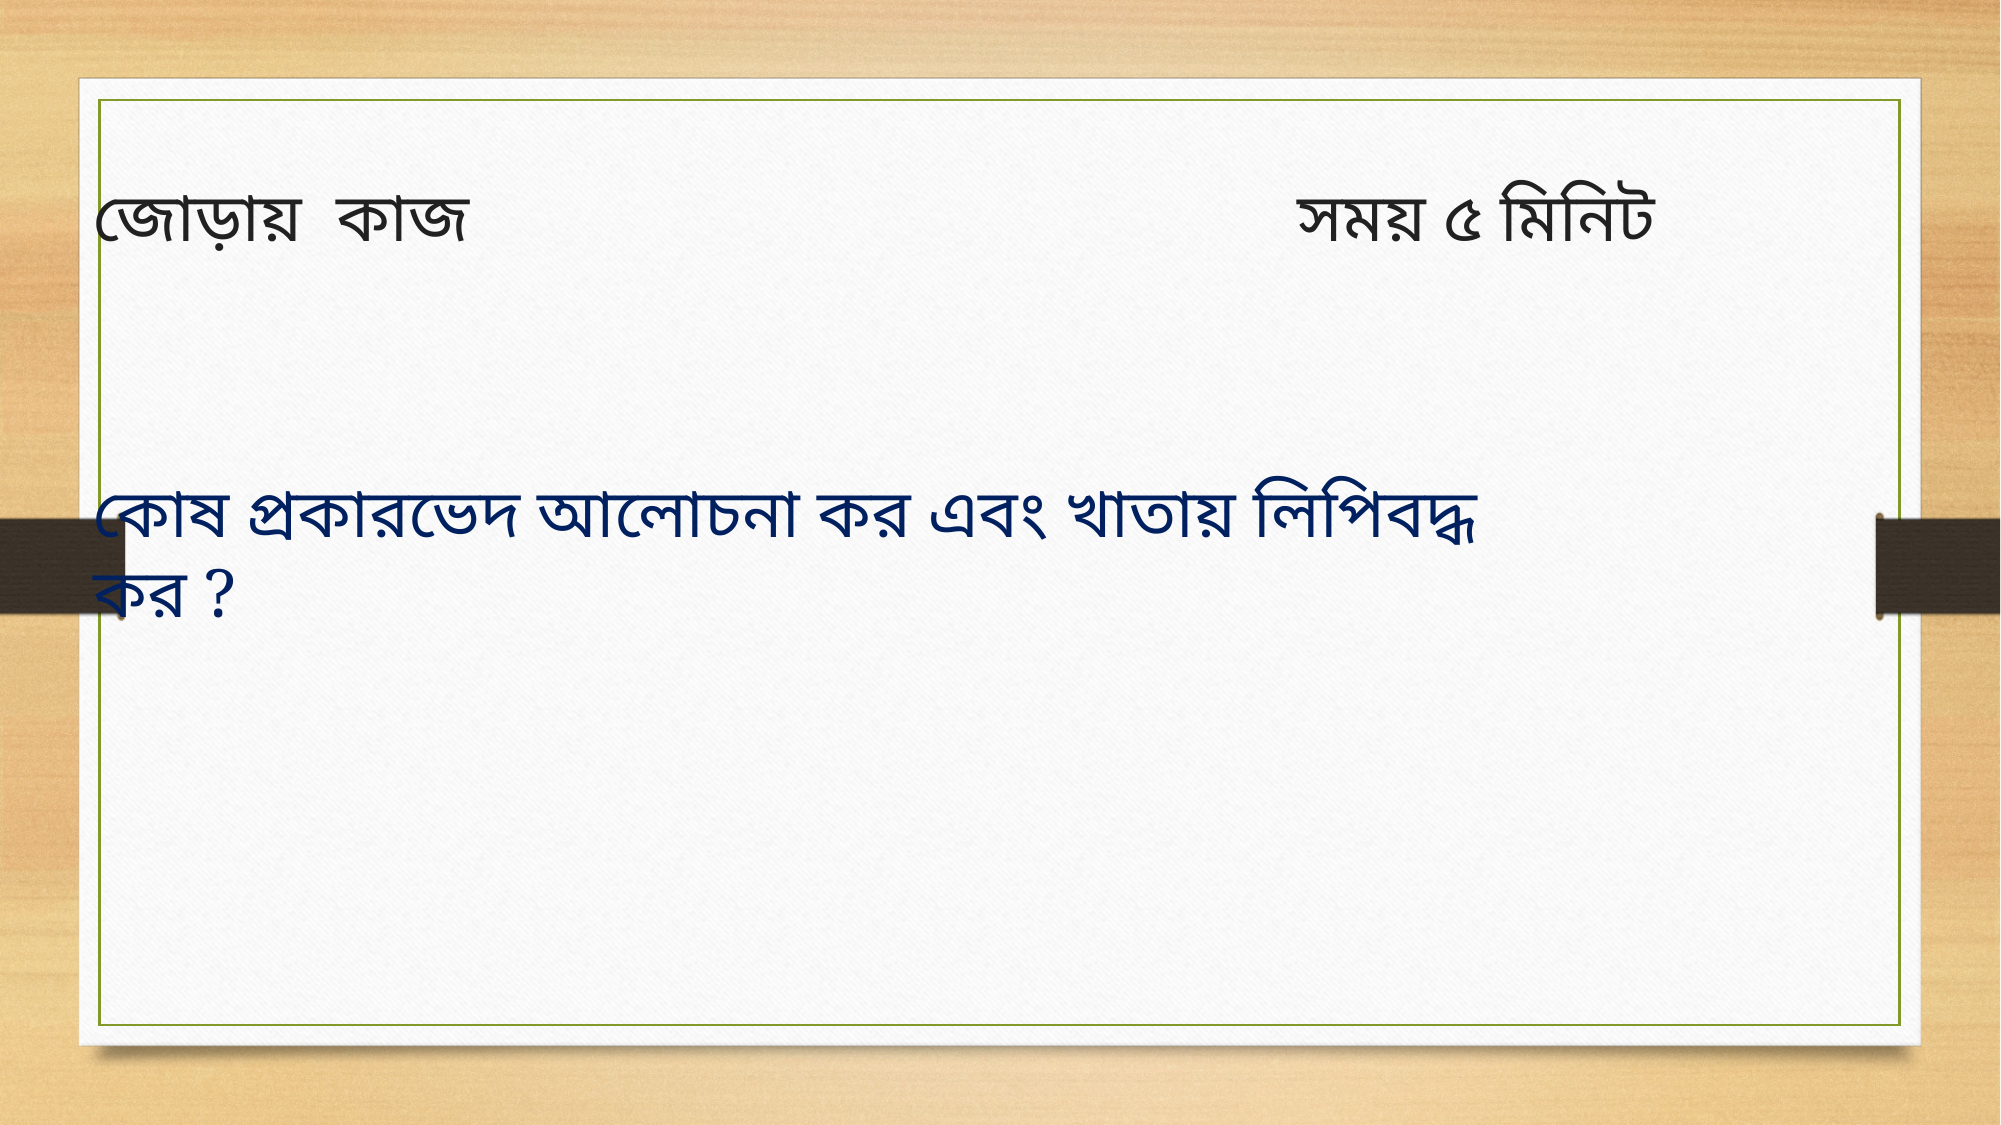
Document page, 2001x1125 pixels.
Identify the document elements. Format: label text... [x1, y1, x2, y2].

picture [0, 0, 2001, 1125]
text_box কোষ প্রকারভেদ আলোচনা কর এবং খাতায় লিপিবদ্ধ কর ? [78, 463, 1580, 638]
text_box জোড়ায় কাজ সময় ৫ মিনিট [78, 167, 1934, 263]
